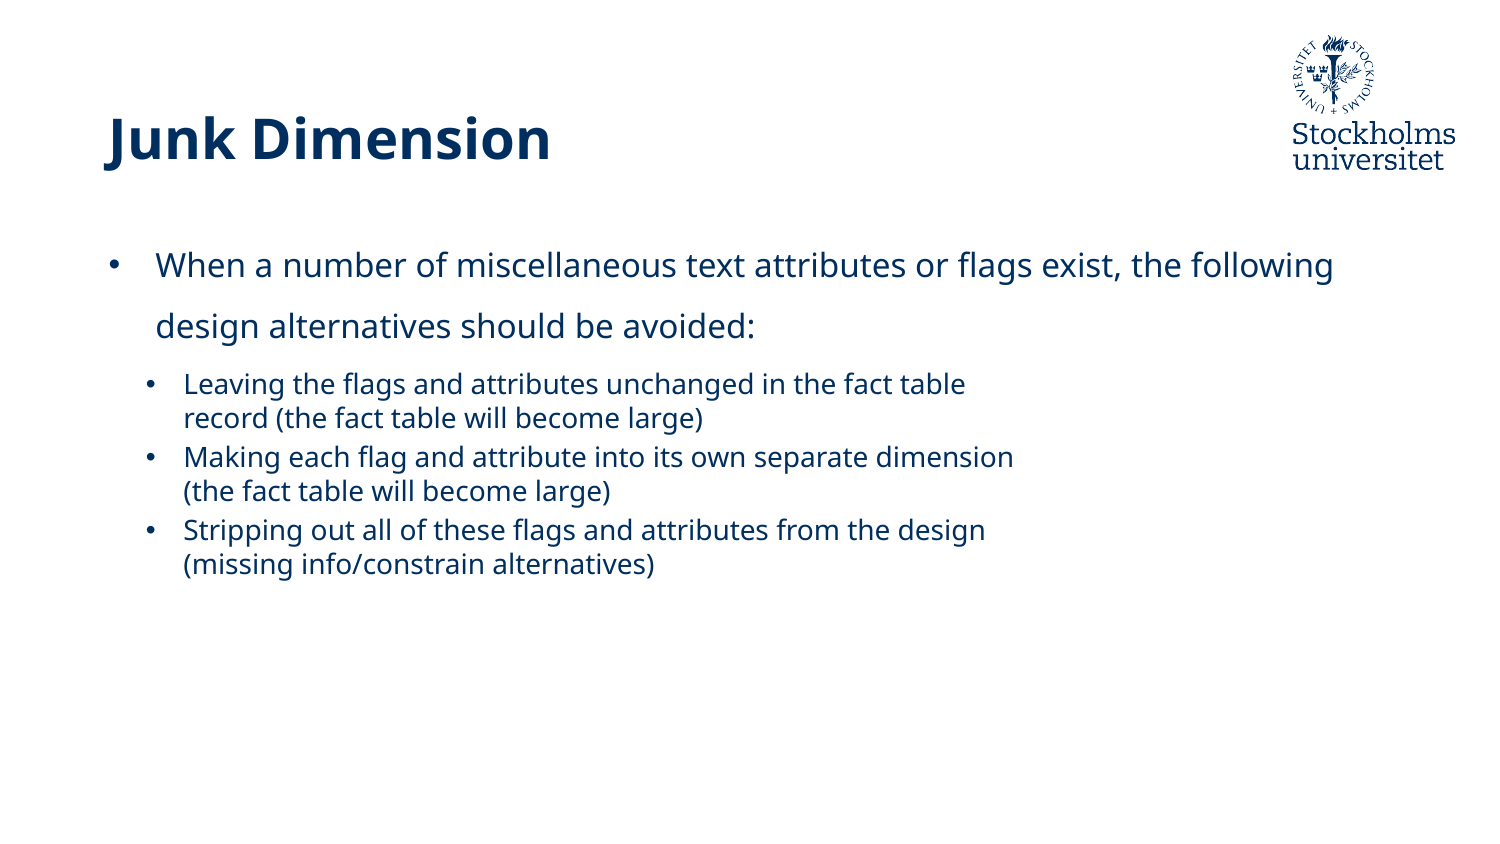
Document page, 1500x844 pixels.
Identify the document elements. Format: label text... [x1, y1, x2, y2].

text_box When a number of miscellaneous text attributes or flags exist, the following design alternatives should be avoided: [93, 216, 1418, 397]
list Leaving the flags and attributes unchanged in the fact table record (the fact table will become large) Making each flag and attribute into its own separate dimension (the fact table will become large) Stripping out all of these flags and attributes from the design (missing info/constrain alternatives) [0, 359, 1050, 613]
title Junk Dimension [93, 95, 1107, 216]
picture [1293, 35, 1455, 170]
